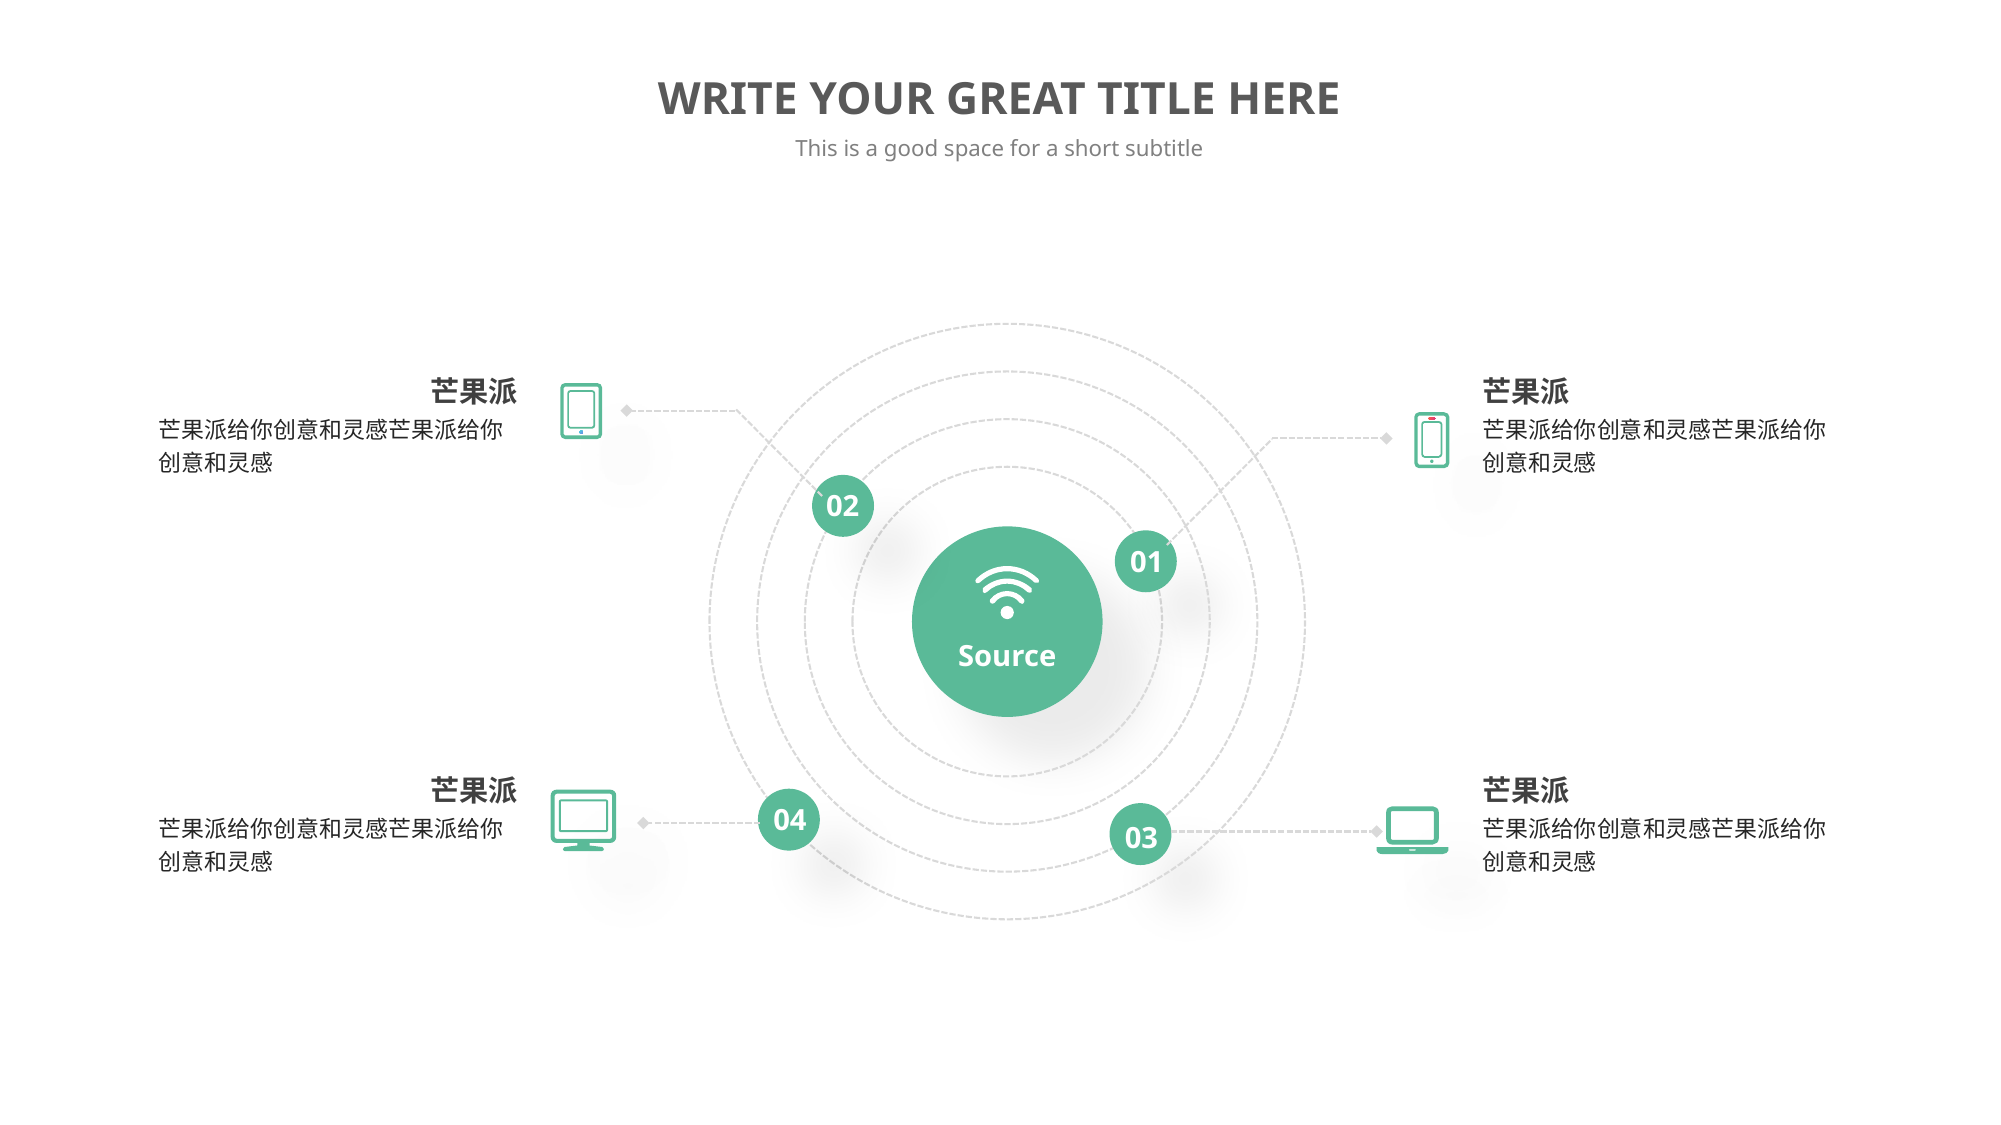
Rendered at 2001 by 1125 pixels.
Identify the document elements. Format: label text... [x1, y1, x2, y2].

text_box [1467, 358, 1857, 485]
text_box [550, 323, 1450, 920]
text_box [143, 757, 533, 884]
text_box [1467, 757, 1857, 884]
text_box This is a good space for a short subtitle [780, 126, 1219, 168]
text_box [143, 358, 533, 485]
text_box WRITE YOUR GREAT TITLE HERE [642, 63, 1357, 132]
